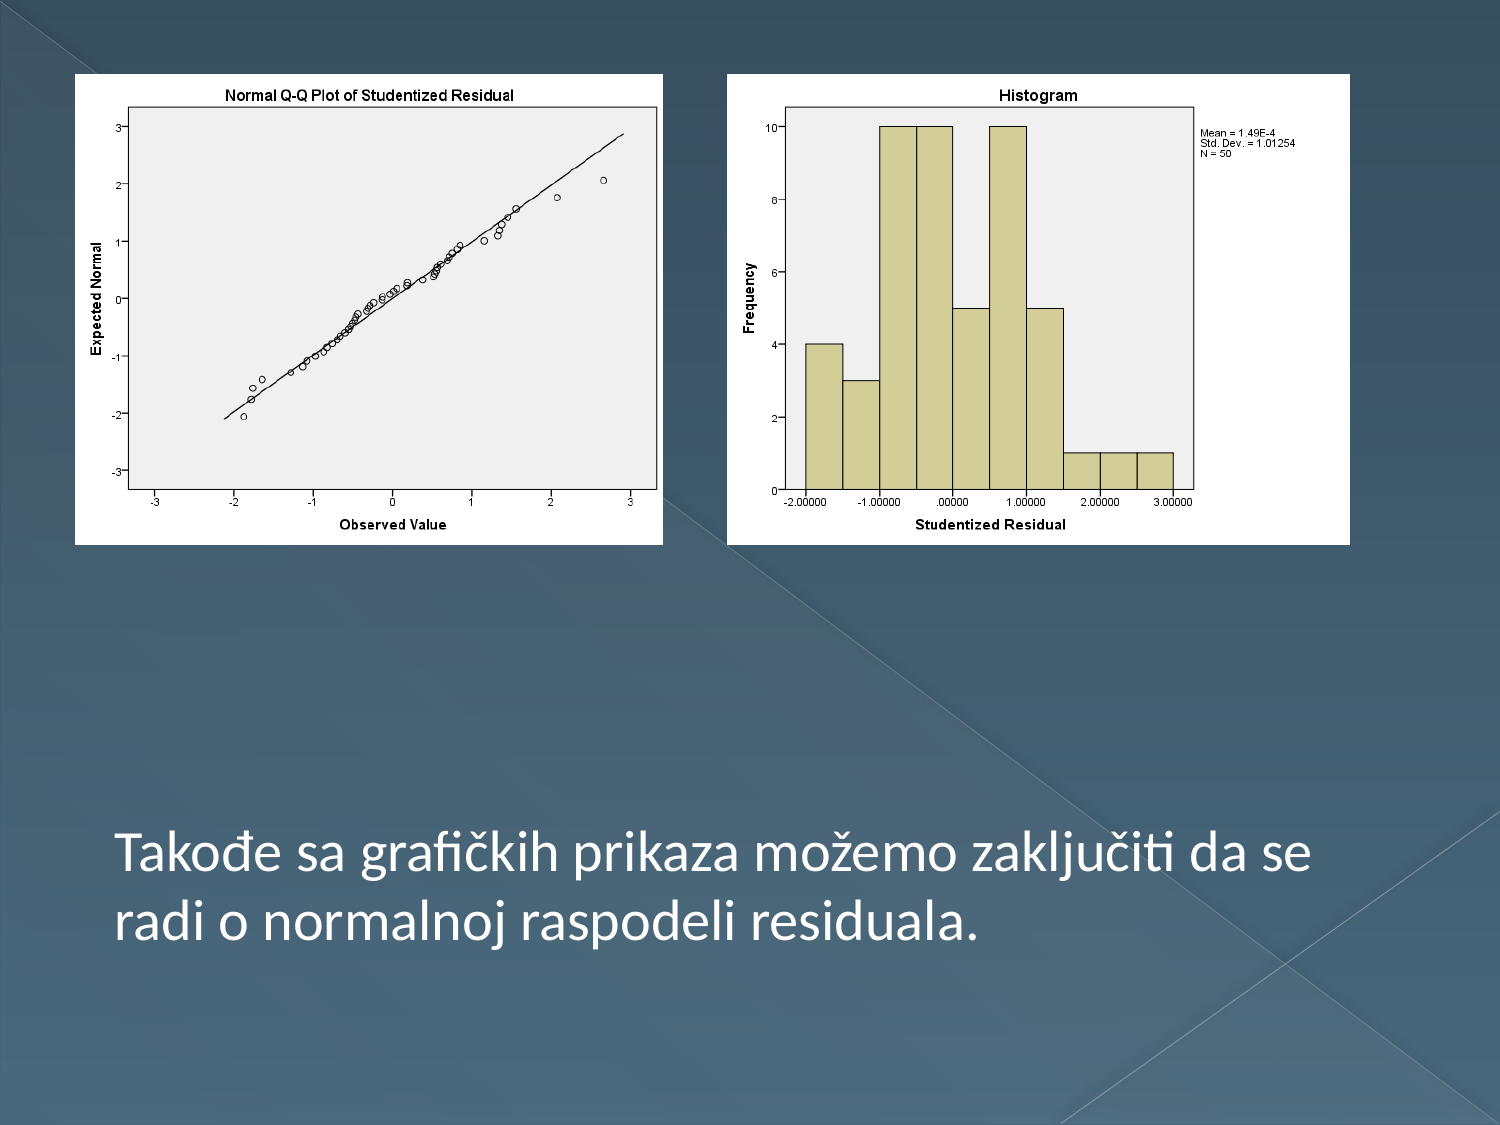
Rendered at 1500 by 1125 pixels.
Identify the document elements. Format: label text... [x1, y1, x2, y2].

text_box Takođe sa grafičkih prikaza možemo zaključiti da se radi o normalnoj raspodeli residuala. [99, 805, 1350, 960]
picture [74, 74, 663, 545]
picture [727, 74, 1351, 545]
